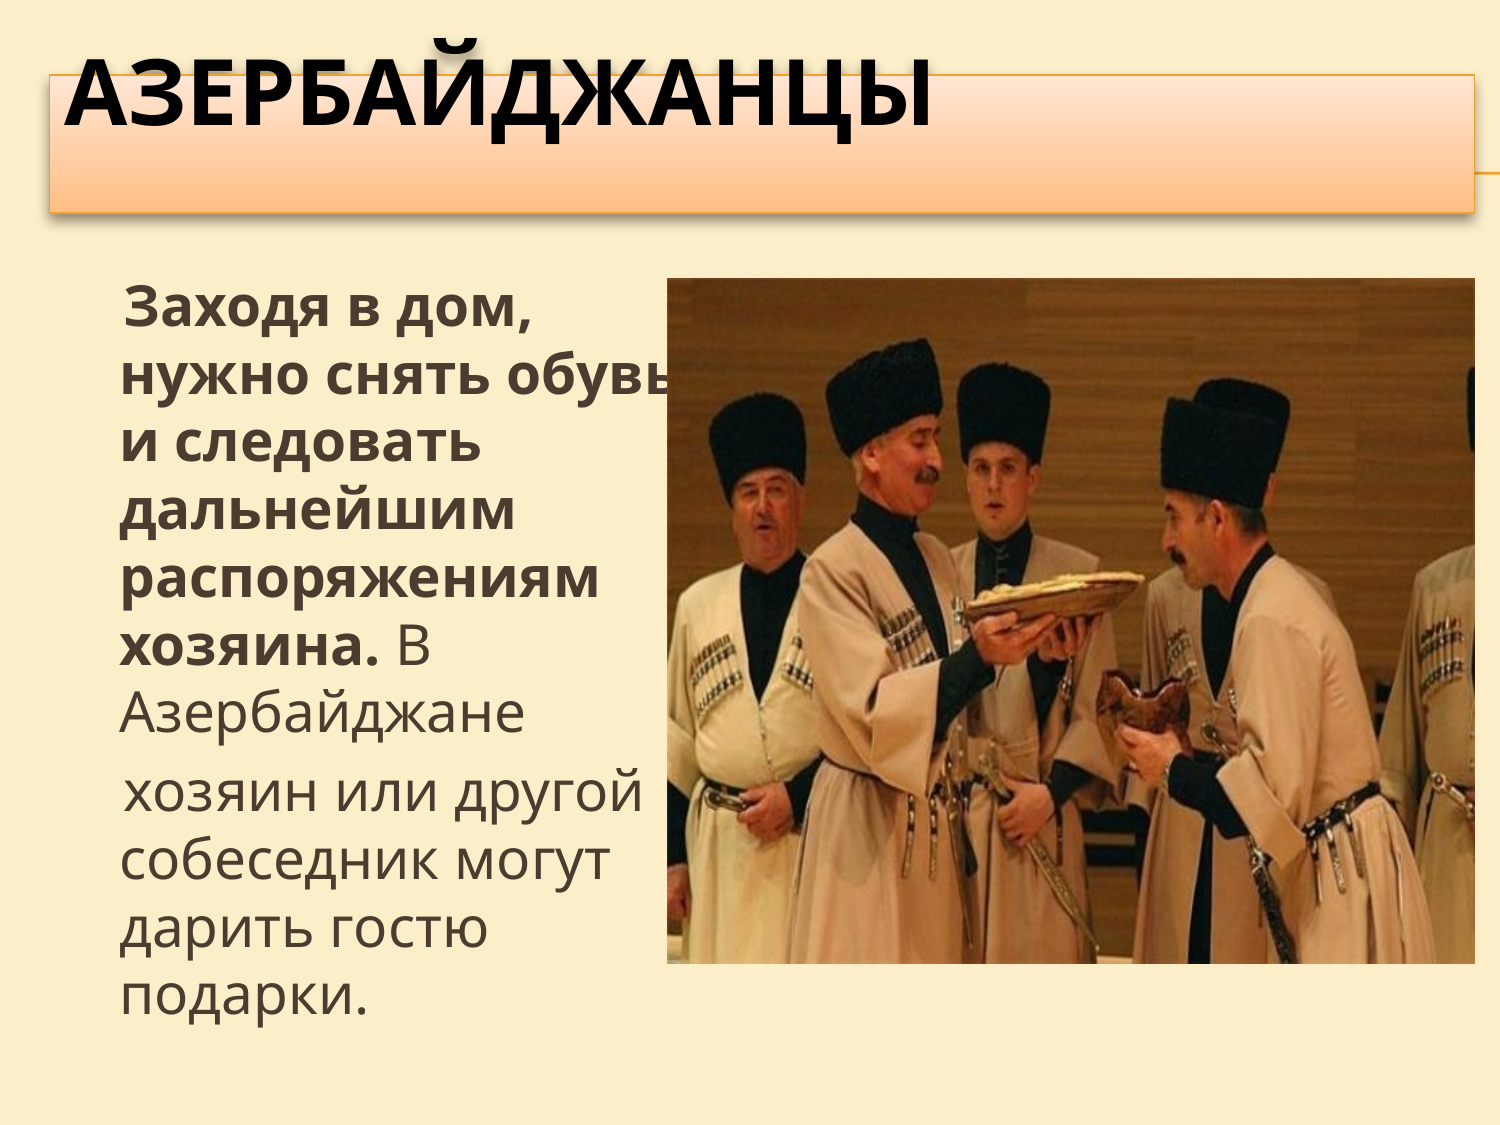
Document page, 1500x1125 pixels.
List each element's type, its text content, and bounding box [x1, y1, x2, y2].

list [666, 278, 1476, 965]
title АЗЕРБАЙДЖАНЦЫ [49, 74, 1475, 214]
list Заходя в дом, нужно снять обувь и следовать дальнейшим распоряжениям хозяина. В Азербайджане хозяин или другой собеседник могут дарить гостю подарки. [50, 262, 738, 1038]
